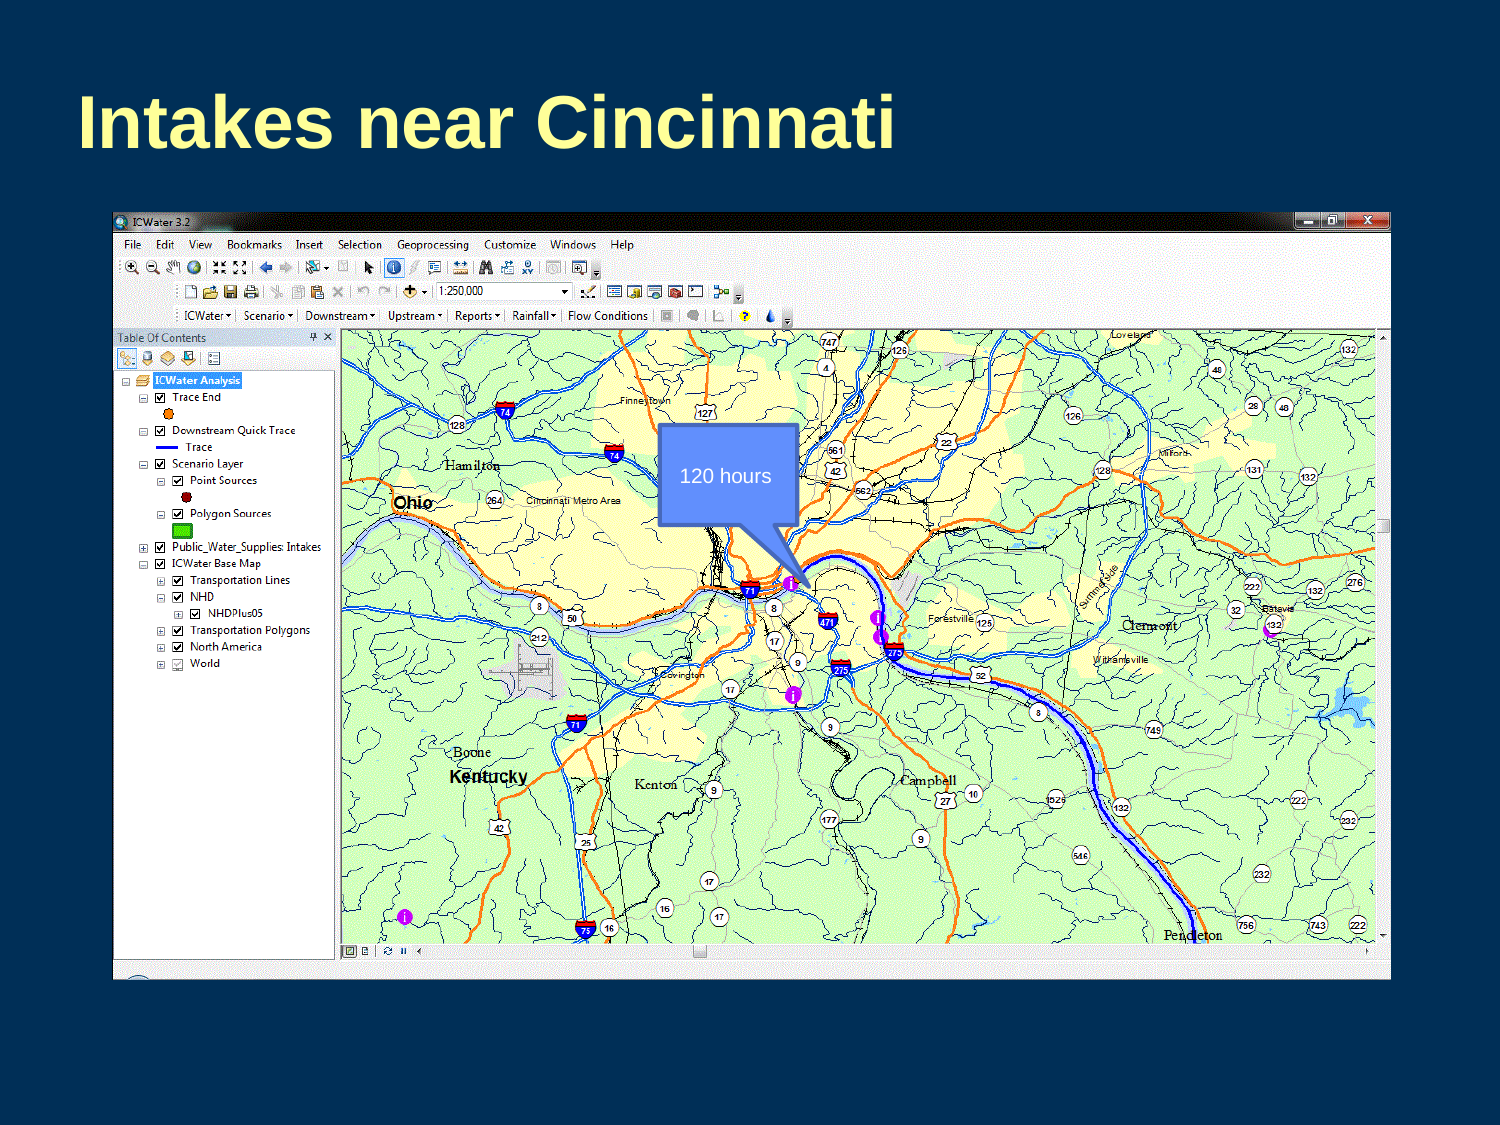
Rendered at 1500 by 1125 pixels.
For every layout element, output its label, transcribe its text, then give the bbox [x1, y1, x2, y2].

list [112, 212, 1391, 981]
title Intakes near Cincinnati [62, 24, 1425, 213]
